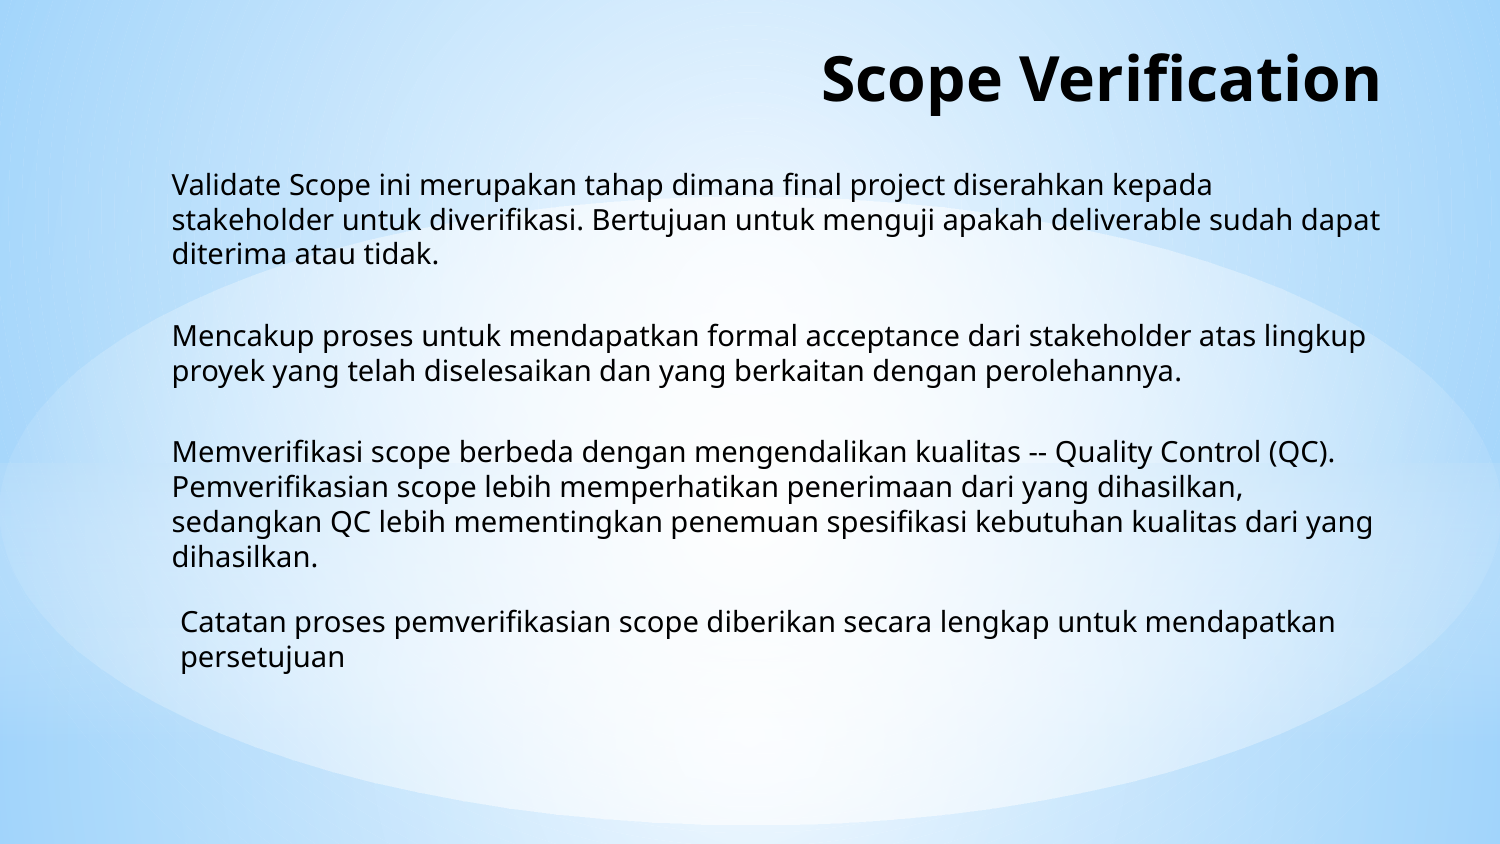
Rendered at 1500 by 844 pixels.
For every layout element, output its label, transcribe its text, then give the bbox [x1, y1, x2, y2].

title Scope Verification [69, 34, 1398, 129]
text_box Catatan proses pemverifikasian scope diberikan secara lengkap untuk mendapatkan persetujuan [165, 595, 1424, 681]
text_box Memverifikasi scope berbeda dengan mengendalikan kualitas -- Quality Control (QC). Pemverifikasian scope lebih memperhatikan penerimaan dari yang dihasilkan, sedangkan QC lebih mementingkan penemuan spesifikasi kebutuhan kualitas dari yang dihasilkan. [156, 426, 1417, 581]
text_box Validate Scope ini merupakan tahap dimana final project diserahkan kepada stakeholder untuk diverifikasi. Bertujuan untuk menguji apakah deliverable sudah dapat diterima atau tidak. [156, 158, 1398, 279]
text_box Mencakup proses untuk mendapatkan formal acceptance dari stakeholder atas lingkup proyek yang telah diselesaikan dan yang berkaitan dengan perolehannya. [156, 310, 1446, 395]
